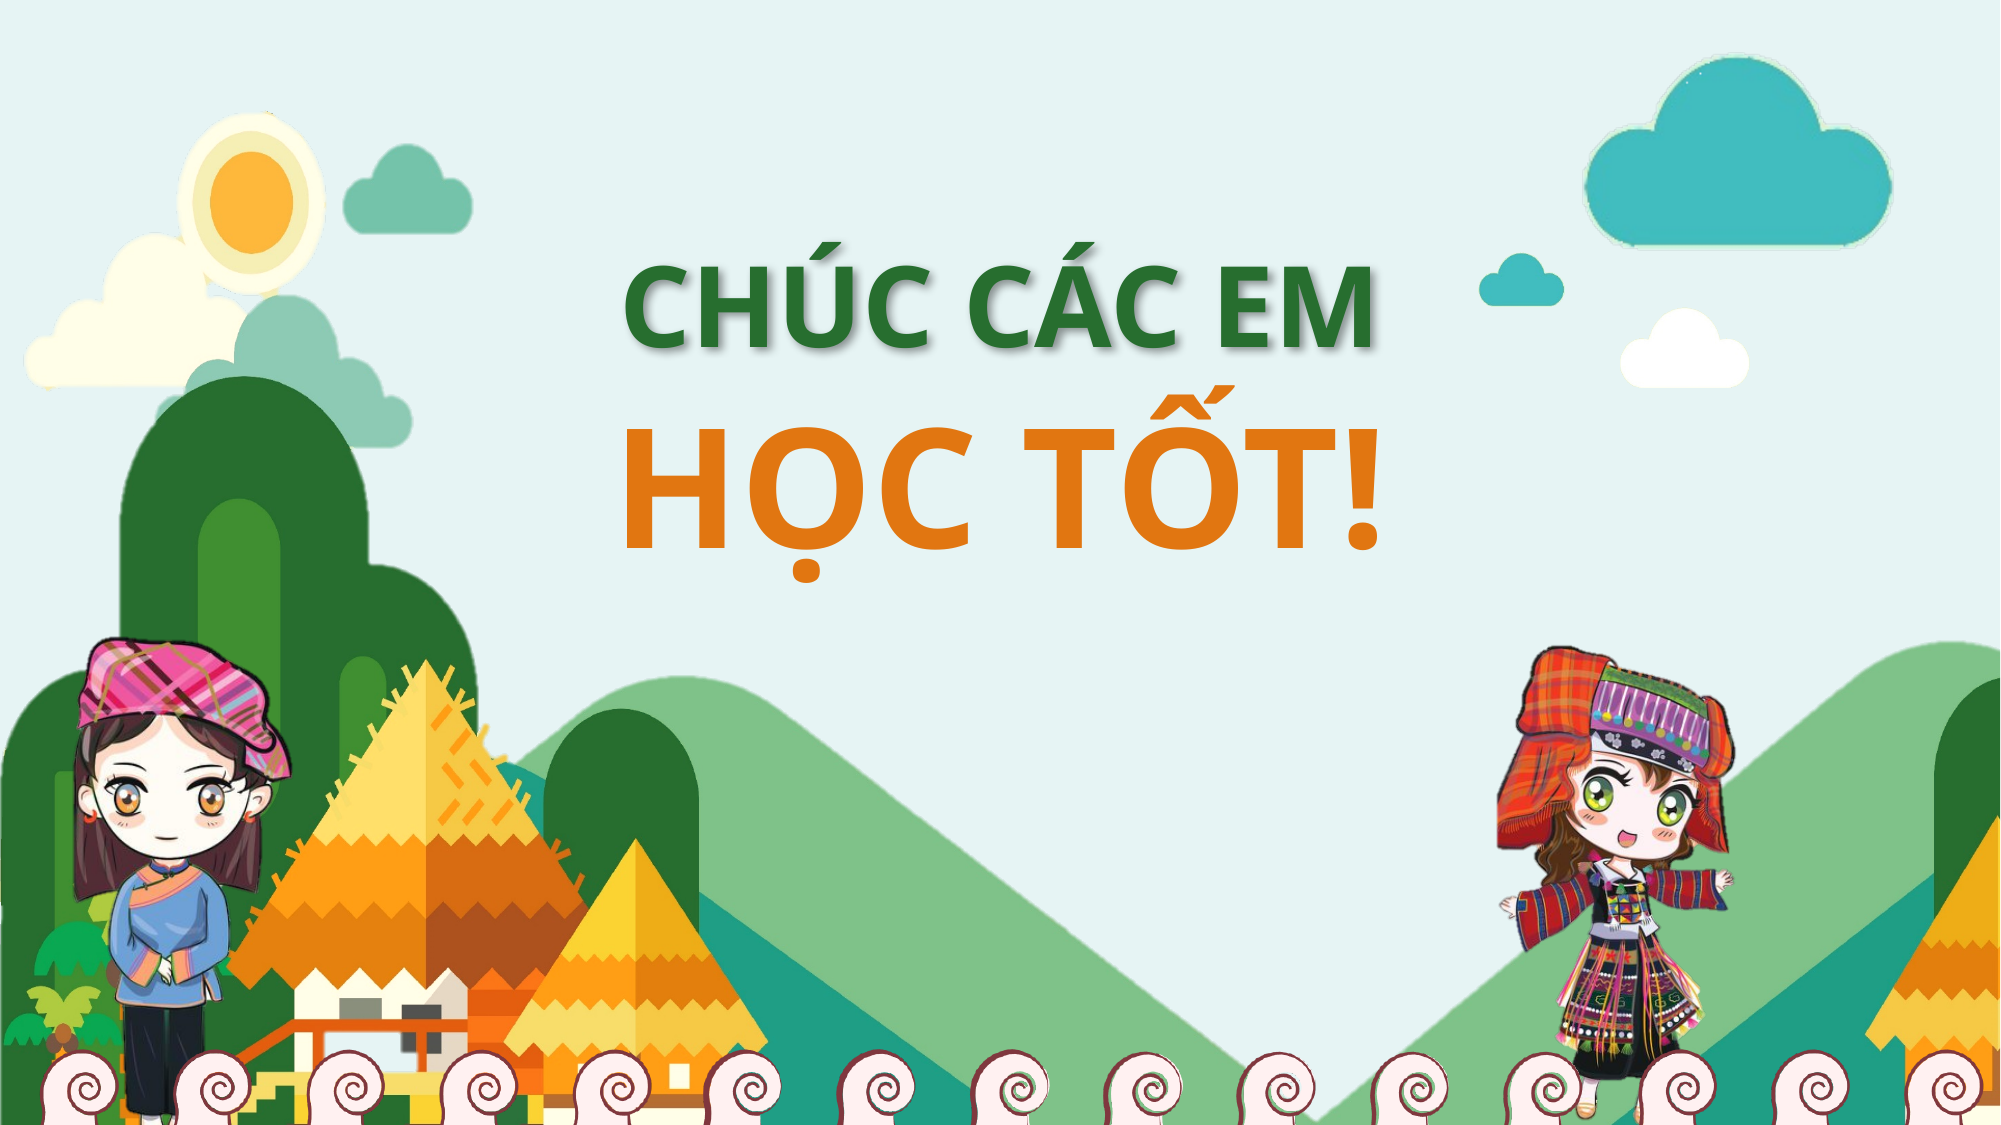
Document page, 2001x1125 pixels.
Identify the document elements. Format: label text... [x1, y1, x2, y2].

text_box CHÚC CÁC EM [0, 228, 2000, 378]
picture [0, 0, 2001, 1125]
text_box HỌC TỐT! [320, 389, 1679, 590]
